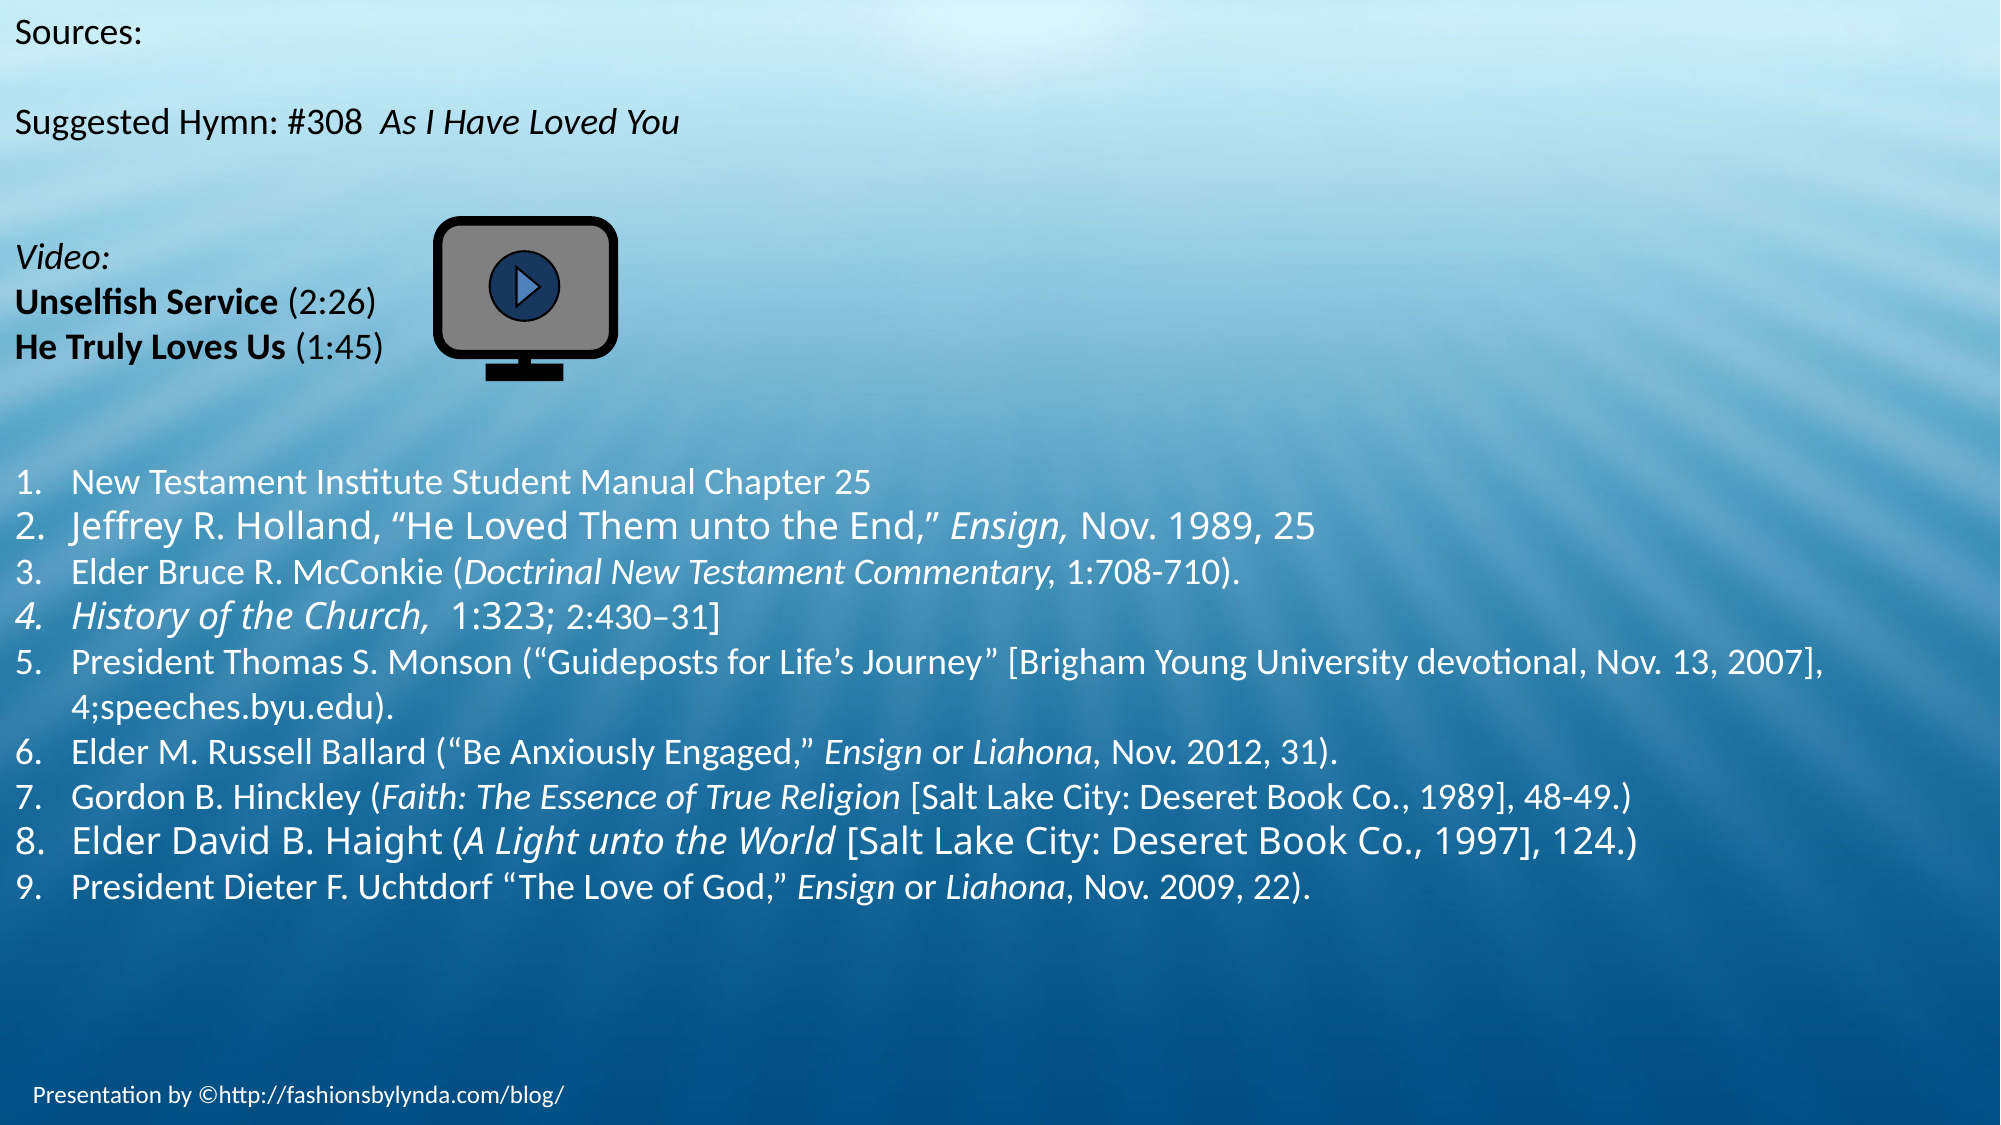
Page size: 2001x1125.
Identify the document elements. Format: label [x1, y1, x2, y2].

picture [0, 0, 2000, 1125]
text_box [437, 220, 614, 381]
